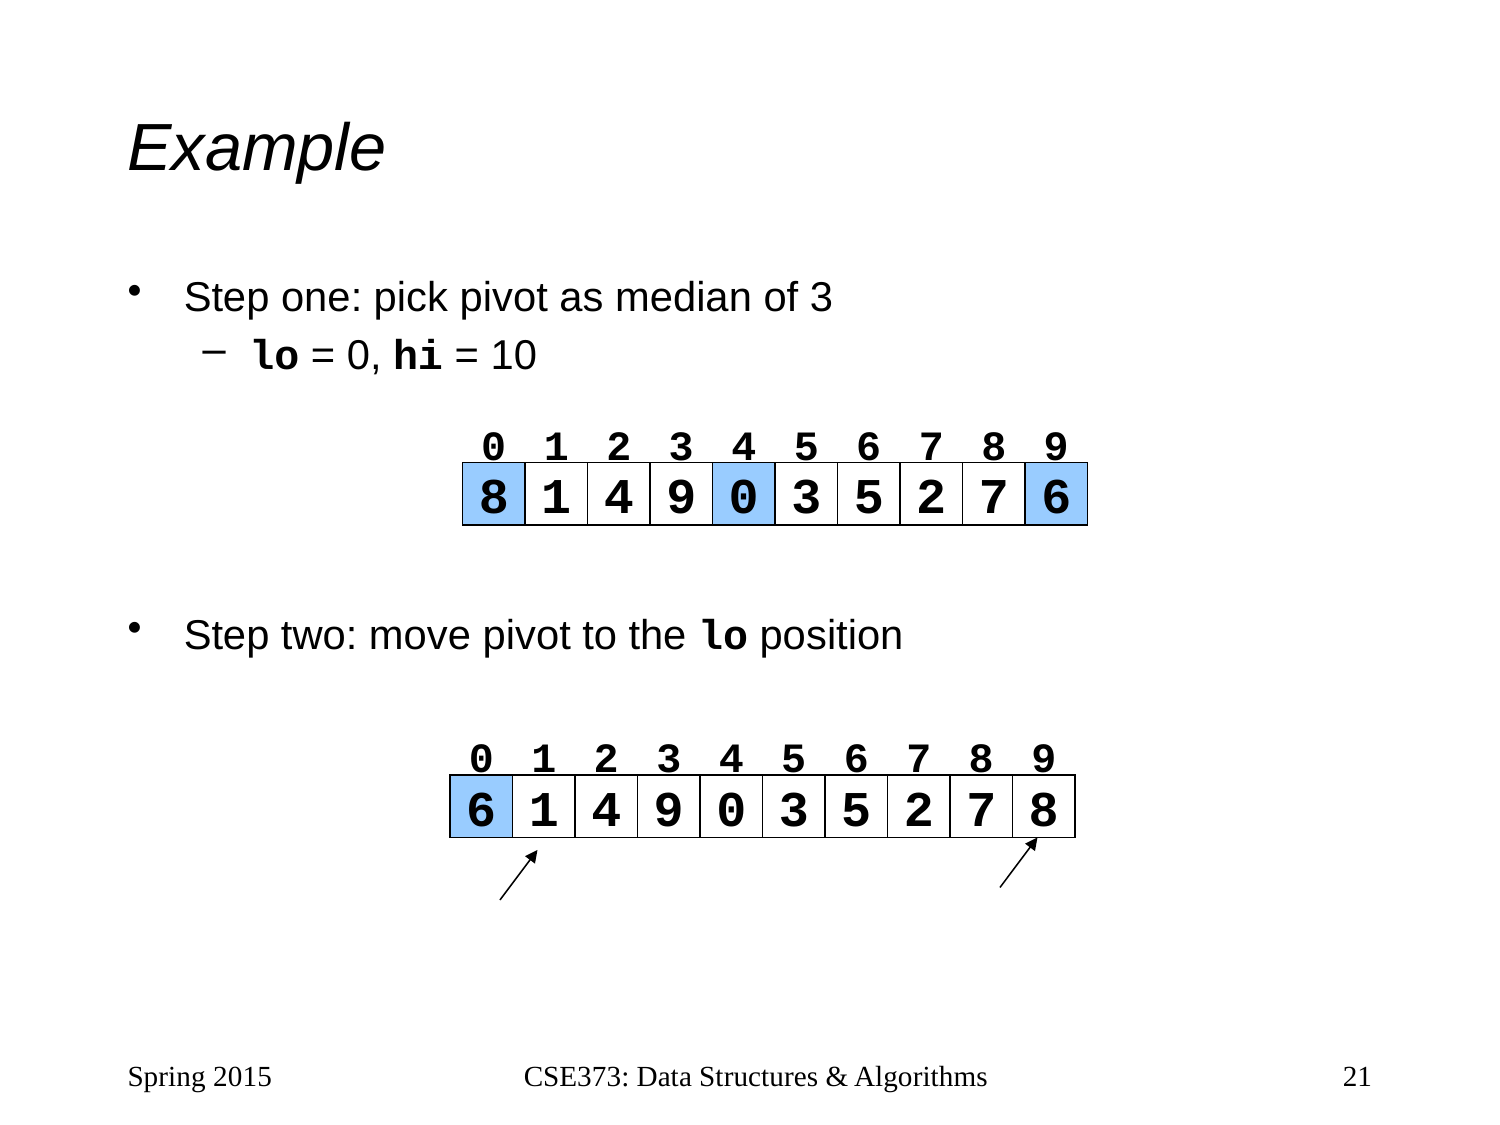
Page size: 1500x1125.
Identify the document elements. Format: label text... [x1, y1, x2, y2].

text_box 4 [574, 788, 637, 838]
text_box 6 [449, 788, 512, 838]
text_box 4 [699, 738, 762, 788]
text_box 6 [824, 738, 887, 788]
text_box 1 [512, 788, 574, 838]
text_box 1 [512, 738, 574, 788]
text_box 7 [887, 738, 949, 788]
footer CSE373: Data Structures & Algorithms [474, 1049, 1038, 1125]
text_box 7 [949, 788, 1012, 838]
list Step one: pick pivot as median of 3 lo = 0, hi = 10 [112, 262, 1388, 401]
text_box 9 [1024, 412, 1088, 475]
text_box 1 [524, 475, 587, 525]
text_box 9 [1012, 738, 1075, 788]
text_box 5 [824, 788, 887, 838]
text_box 2 [587, 412, 649, 475]
text_box 2 [887, 788, 949, 838]
text_box 5 [837, 475, 899, 525]
text_box 1 [524, 412, 587, 475]
text_box 9 [637, 788, 699, 838]
text_box 8 [962, 412, 1024, 475]
text_box 0 [699, 788, 762, 838]
text_box Step two: move pivot to the lo position [112, 599, 1388, 738]
text_box 0 [462, 412, 524, 475]
text_box 0 [712, 475, 774, 525]
slide_number 21 [1074, 1049, 1388, 1125]
text_box 5 [762, 738, 824, 788]
text_box 5 [774, 412, 837, 475]
text_box 9 [649, 475, 712, 525]
title Example [112, 49, 1388, 238]
text_box 3 [637, 738, 699, 788]
text_box 4 [587, 475, 649, 525]
text_box 4 [712, 412, 774, 475]
text_box 7 [899, 412, 962, 475]
text_box 0 [449, 738, 512, 788]
text_box 3 [774, 475, 837, 525]
text_box [999, 837, 1038, 888]
text_box 8 [1012, 788, 1075, 838]
text_box [499, 849, 538, 901]
text_box 6 [1024, 475, 1088, 525]
text_box 6 [837, 412, 899, 475]
text_box 8 [462, 475, 524, 525]
text_box 8 [949, 738, 1012, 788]
text_box 2 [574, 738, 637, 788]
text_box 2 [899, 475, 962, 525]
slide_number Spring 2015 [112, 1049, 426, 1125]
text_box 3 [762, 788, 824, 838]
text_box 3 [649, 412, 712, 475]
text_box 7 [962, 475, 1024, 525]
